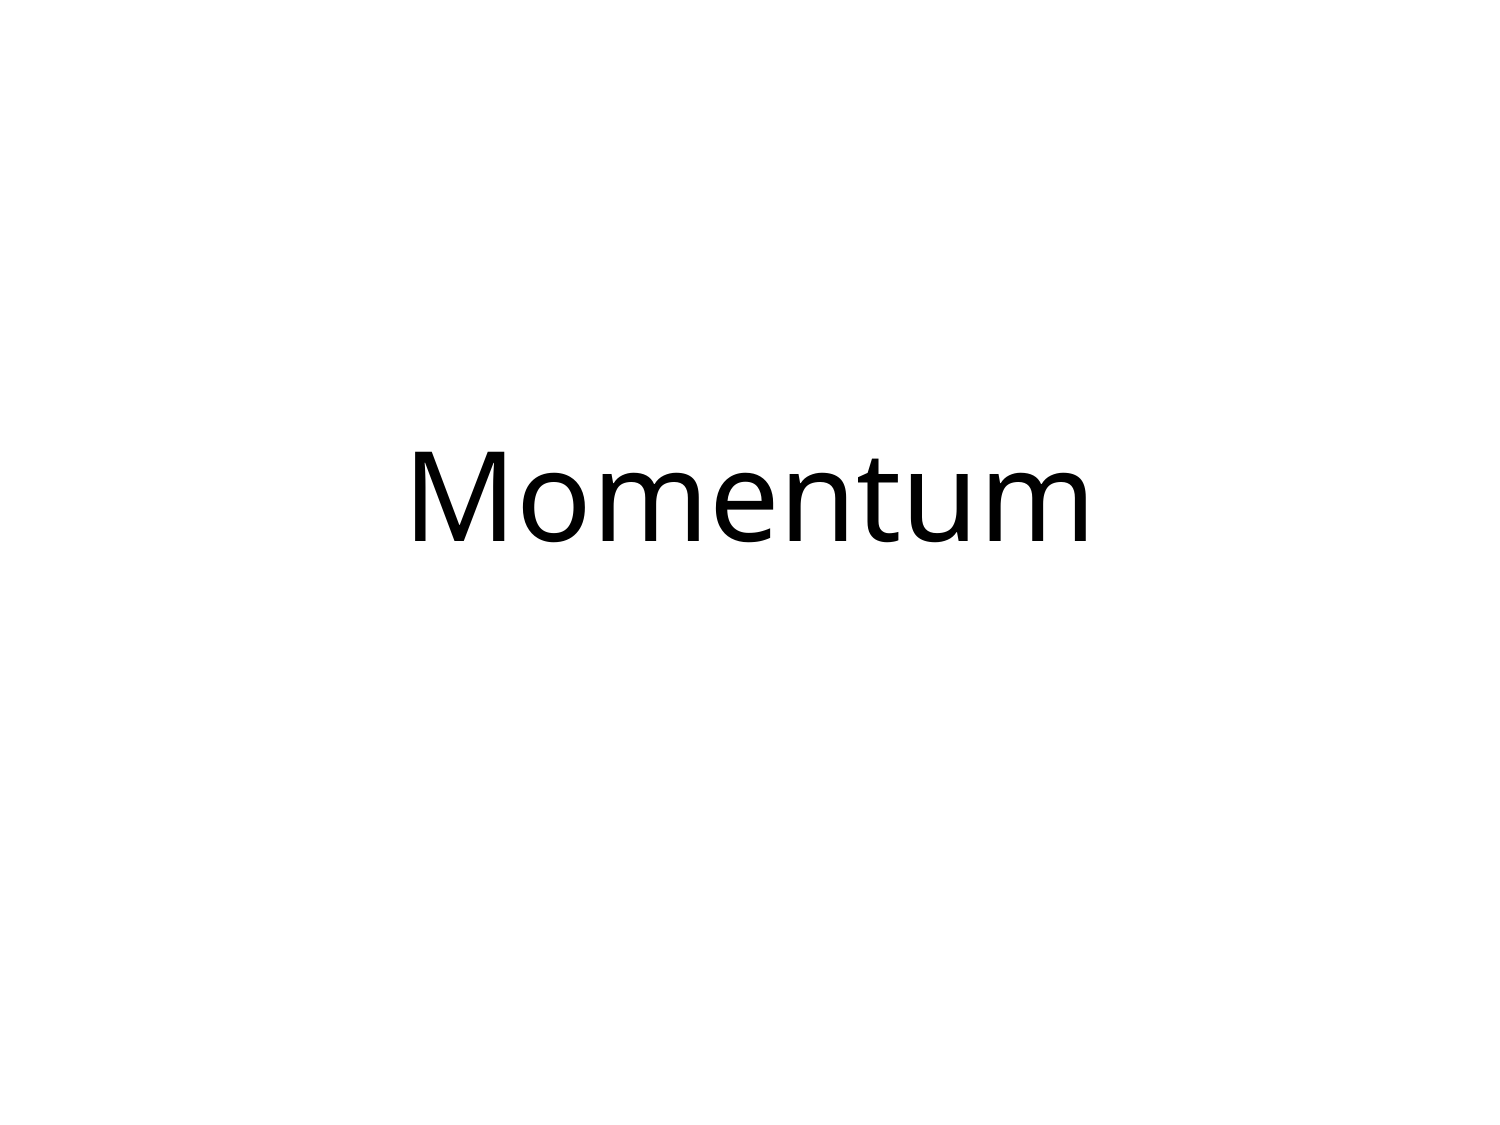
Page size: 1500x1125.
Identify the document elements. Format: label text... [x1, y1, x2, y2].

title Momentum [112, 184, 1388, 576]
